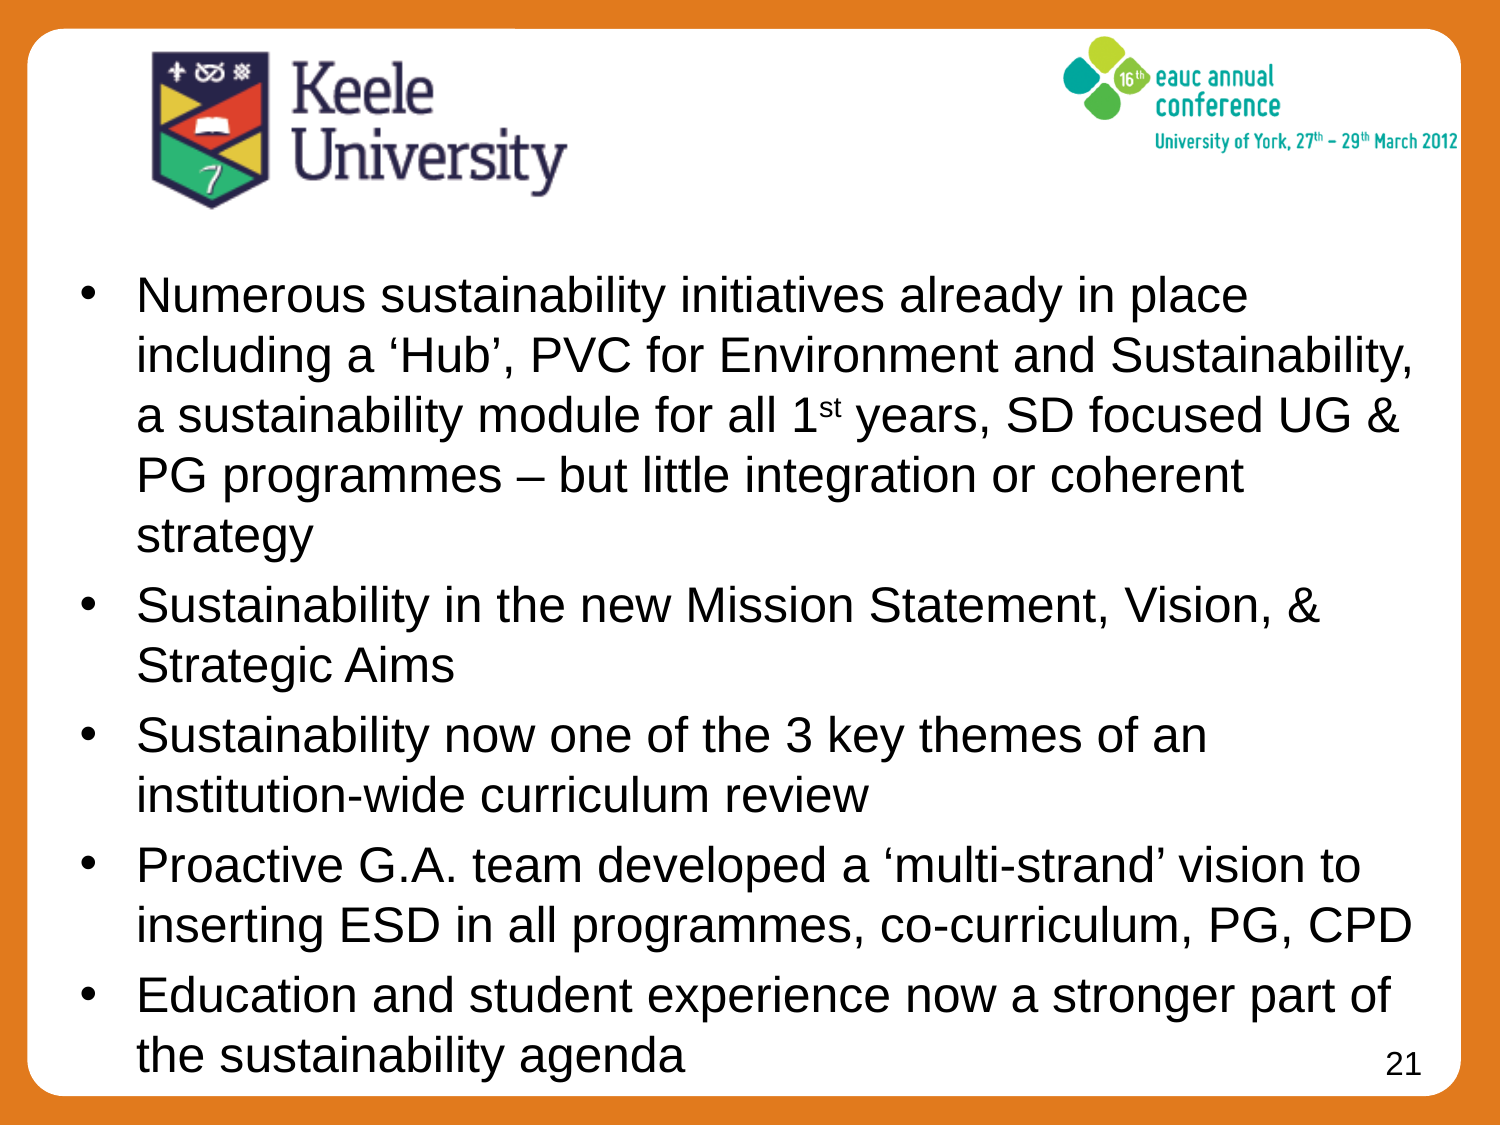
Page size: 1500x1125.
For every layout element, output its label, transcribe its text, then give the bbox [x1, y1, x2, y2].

list Numerous sustainability initiatives already in place including a ‘Hub’, PVC for Environment and Sustainability, a sustainability module for all 1st years, SD focused UG & PG programmes – but little integration or coherent strategy Sustainability in the new Mission Statement, Vision, & Strategic Aims Sustainability now one of the 3 key themes of an institution-wide curriculum review Proactive G.A. team developed a ‘multi-strand’ vision to inserting ESD in all programmes, co-curriculum, PG, CPD Education and student experience now a stronger part of the sustainability agenda [64, 255, 1436, 1083]
picture [1058, 30, 1469, 173]
picture [147, 44, 574, 218]
